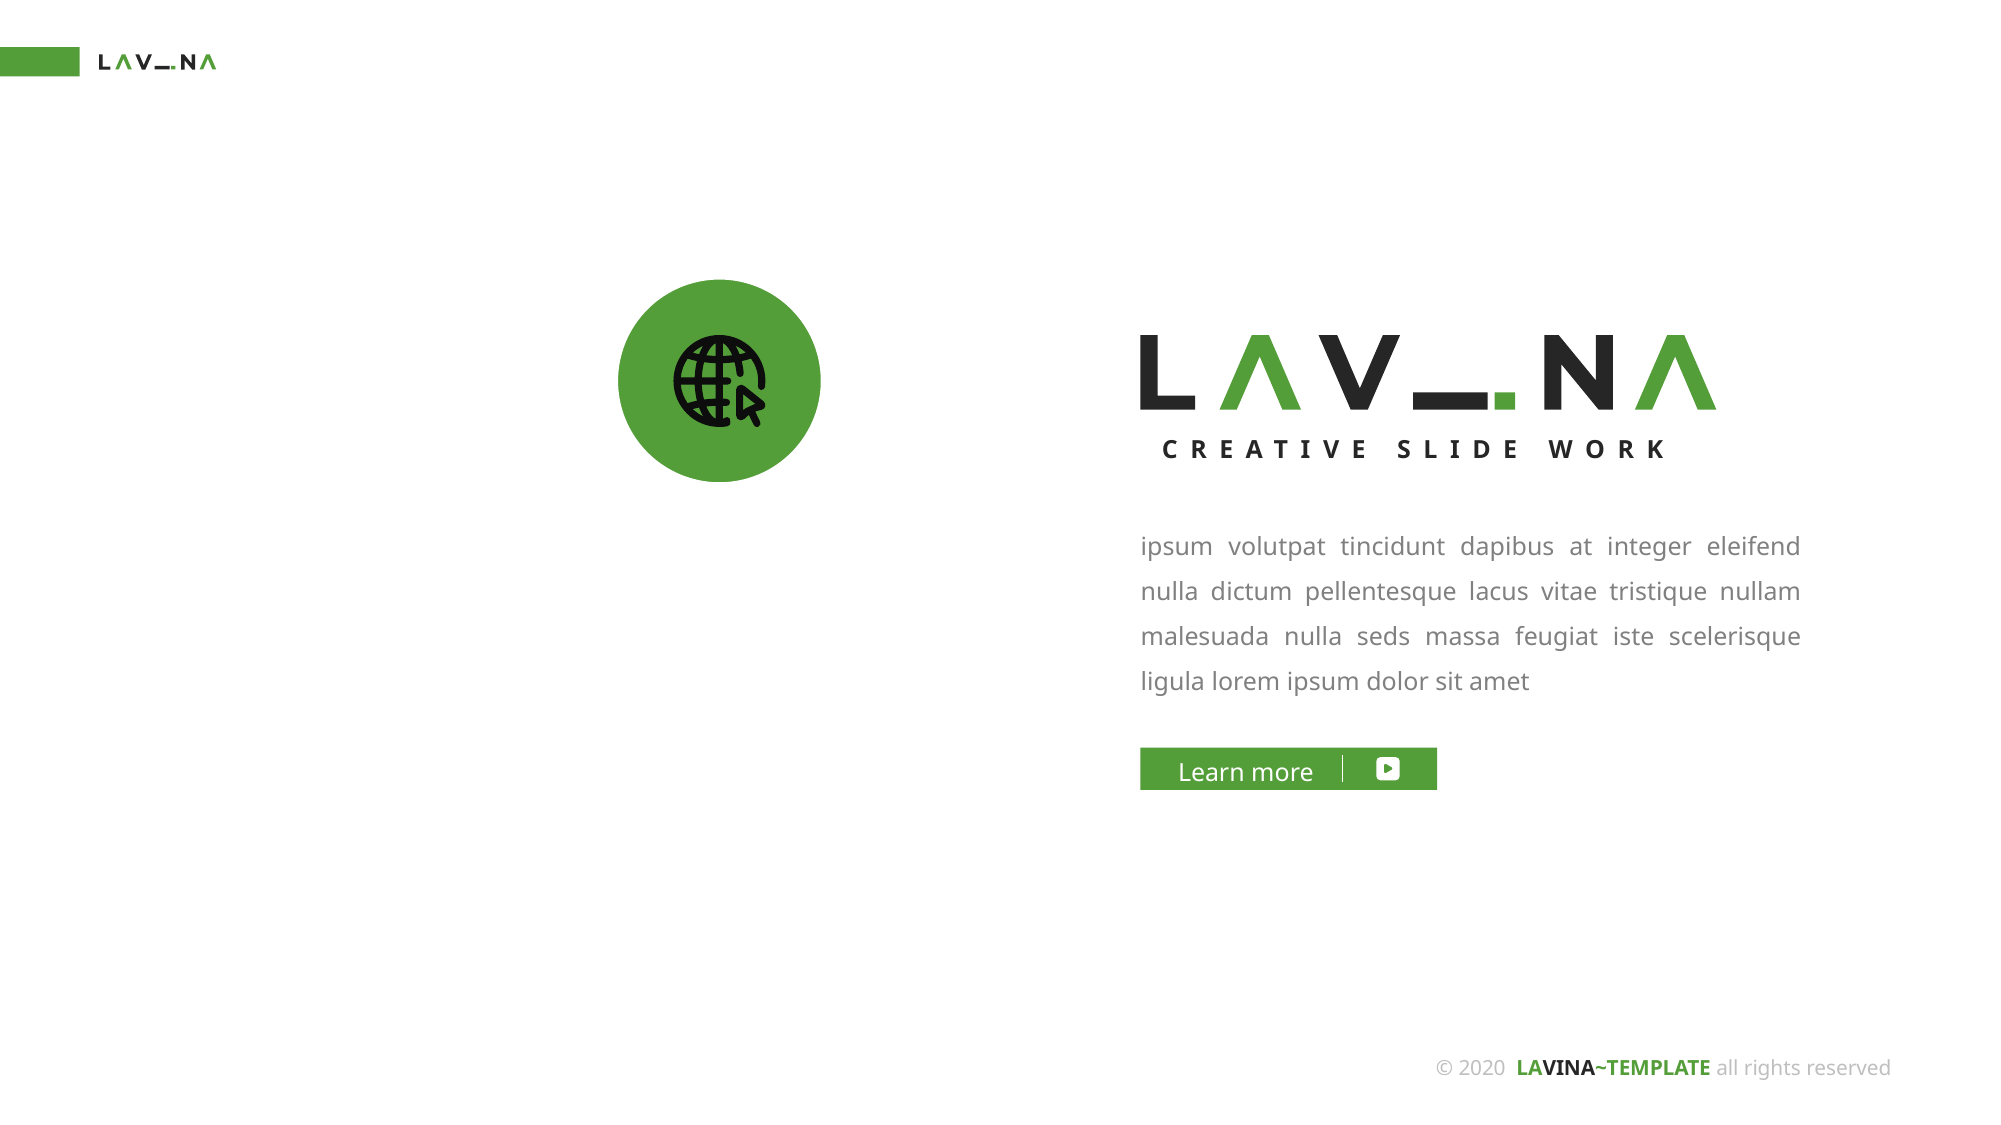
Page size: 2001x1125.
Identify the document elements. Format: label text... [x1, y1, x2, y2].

picture [0, 281, 844, 1125]
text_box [1121, 334, 1717, 472]
text_box © 2020 LAVINA~TEMPLATE all rights reserved [1435, 1054, 1892, 1080]
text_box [99, 54, 217, 70]
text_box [1140, 741, 1438, 790]
text_box [0, 46, 81, 77]
text_box ipsum volutpat tincidunt dapibus at integer eleifend nulla dictum pellentesque lacus vitae tristique nullam malesuada nulla seds massa feugiat iste scelerisque ligula lorem ipsum dolor sit amet [1140, 515, 1802, 696]
text_box [685, 275, 754, 281]
